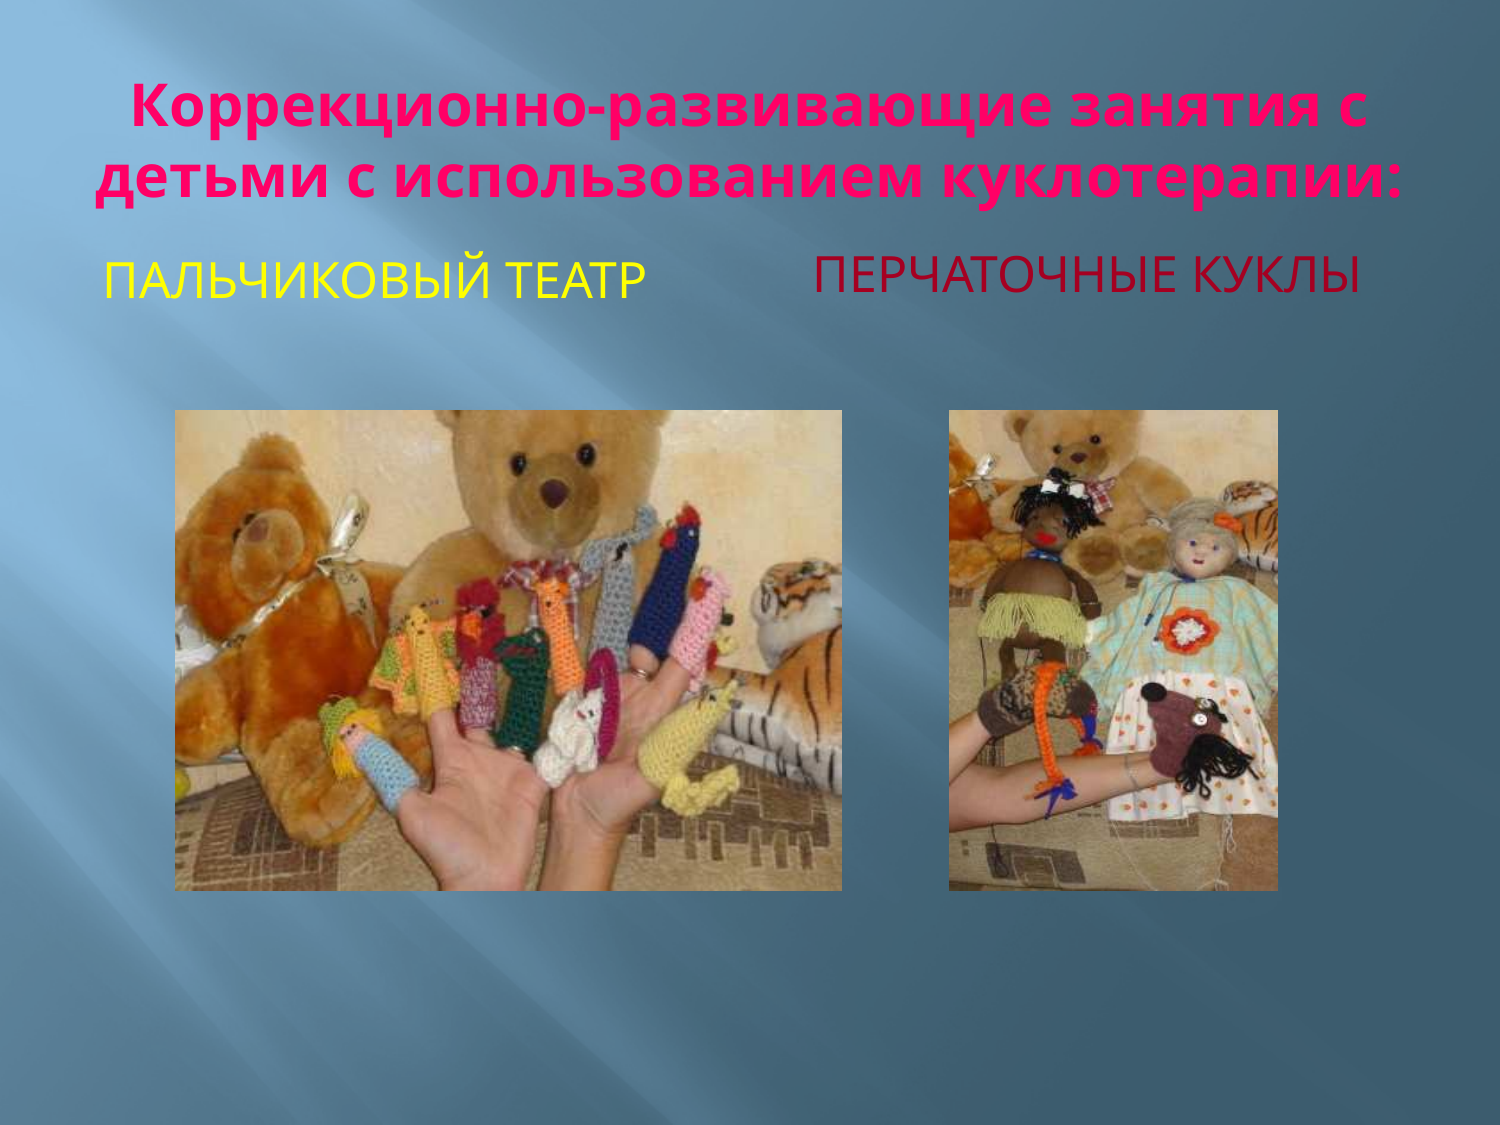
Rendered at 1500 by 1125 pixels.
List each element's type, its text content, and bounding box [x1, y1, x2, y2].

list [948, 409, 1278, 891]
list Перчаточные куклы [785, 246, 1449, 370]
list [175, 409, 842, 891]
title Коррекционно-развивающие занятия с детьми с использованием куклотерапии: [75, 44, 1425, 233]
list Пальчиковый театр [75, 251, 738, 375]
